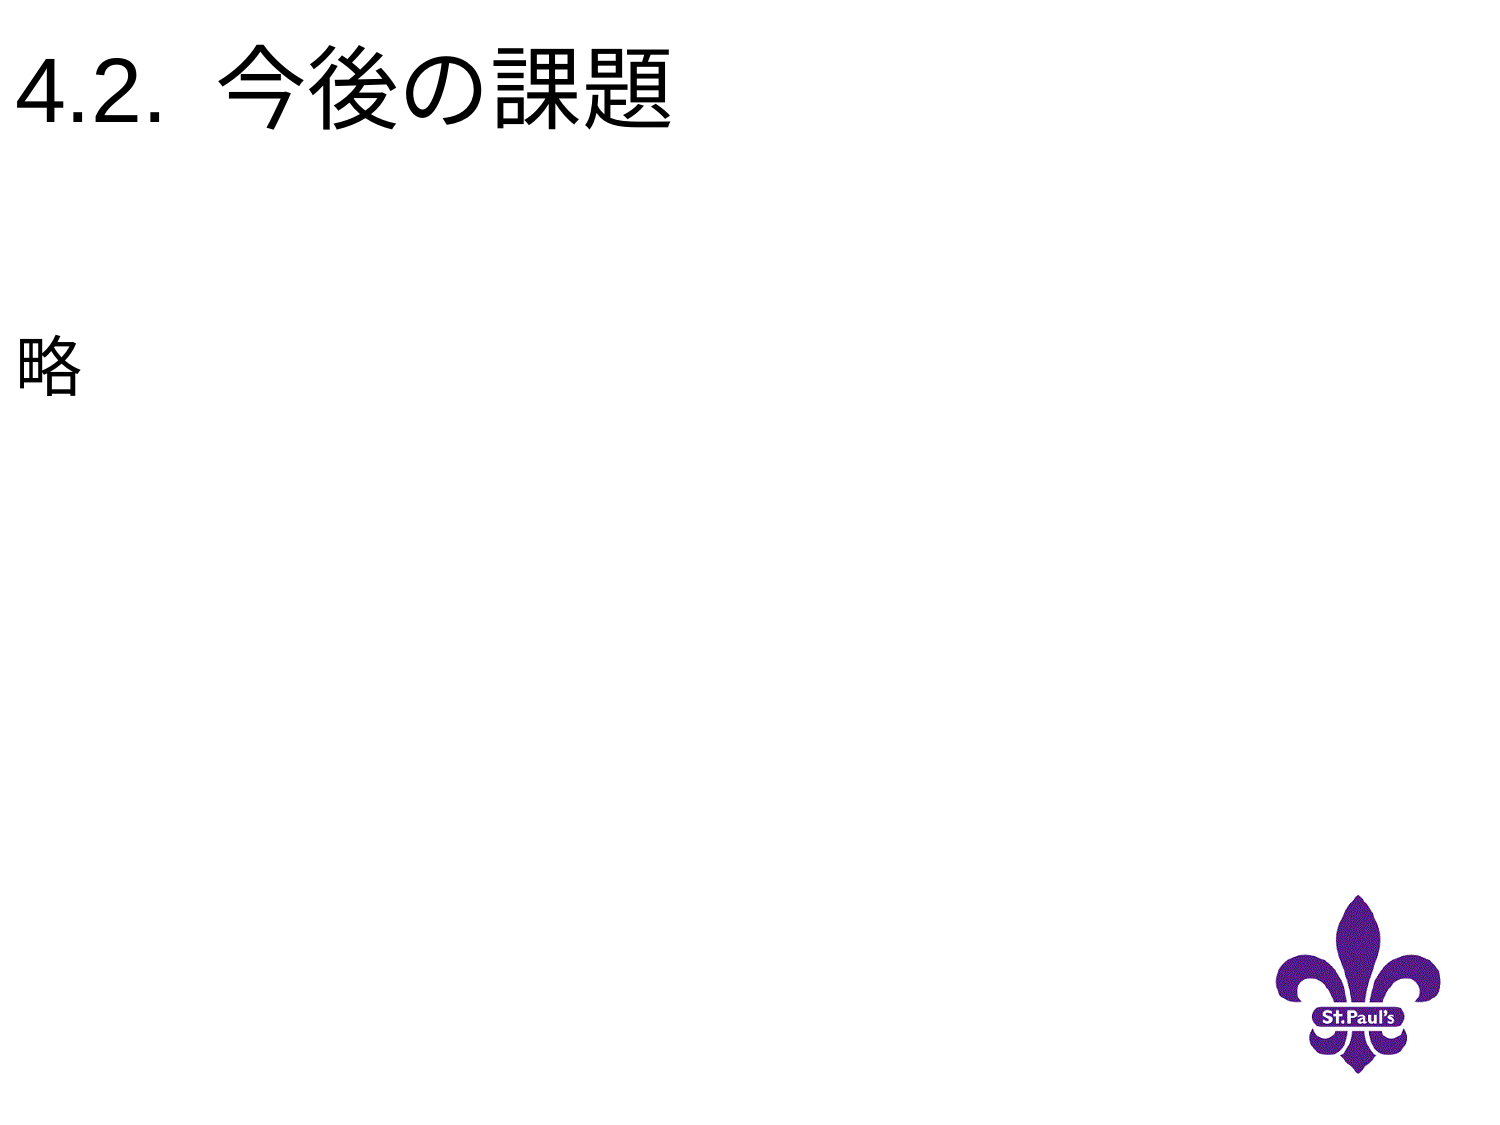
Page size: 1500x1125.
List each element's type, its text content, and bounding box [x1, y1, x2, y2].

title 4.2. 今後の課題 [0, 0, 1500, 173]
picture [1269, 893, 1449, 1074]
list 略 [0, 326, 1500, 1125]
